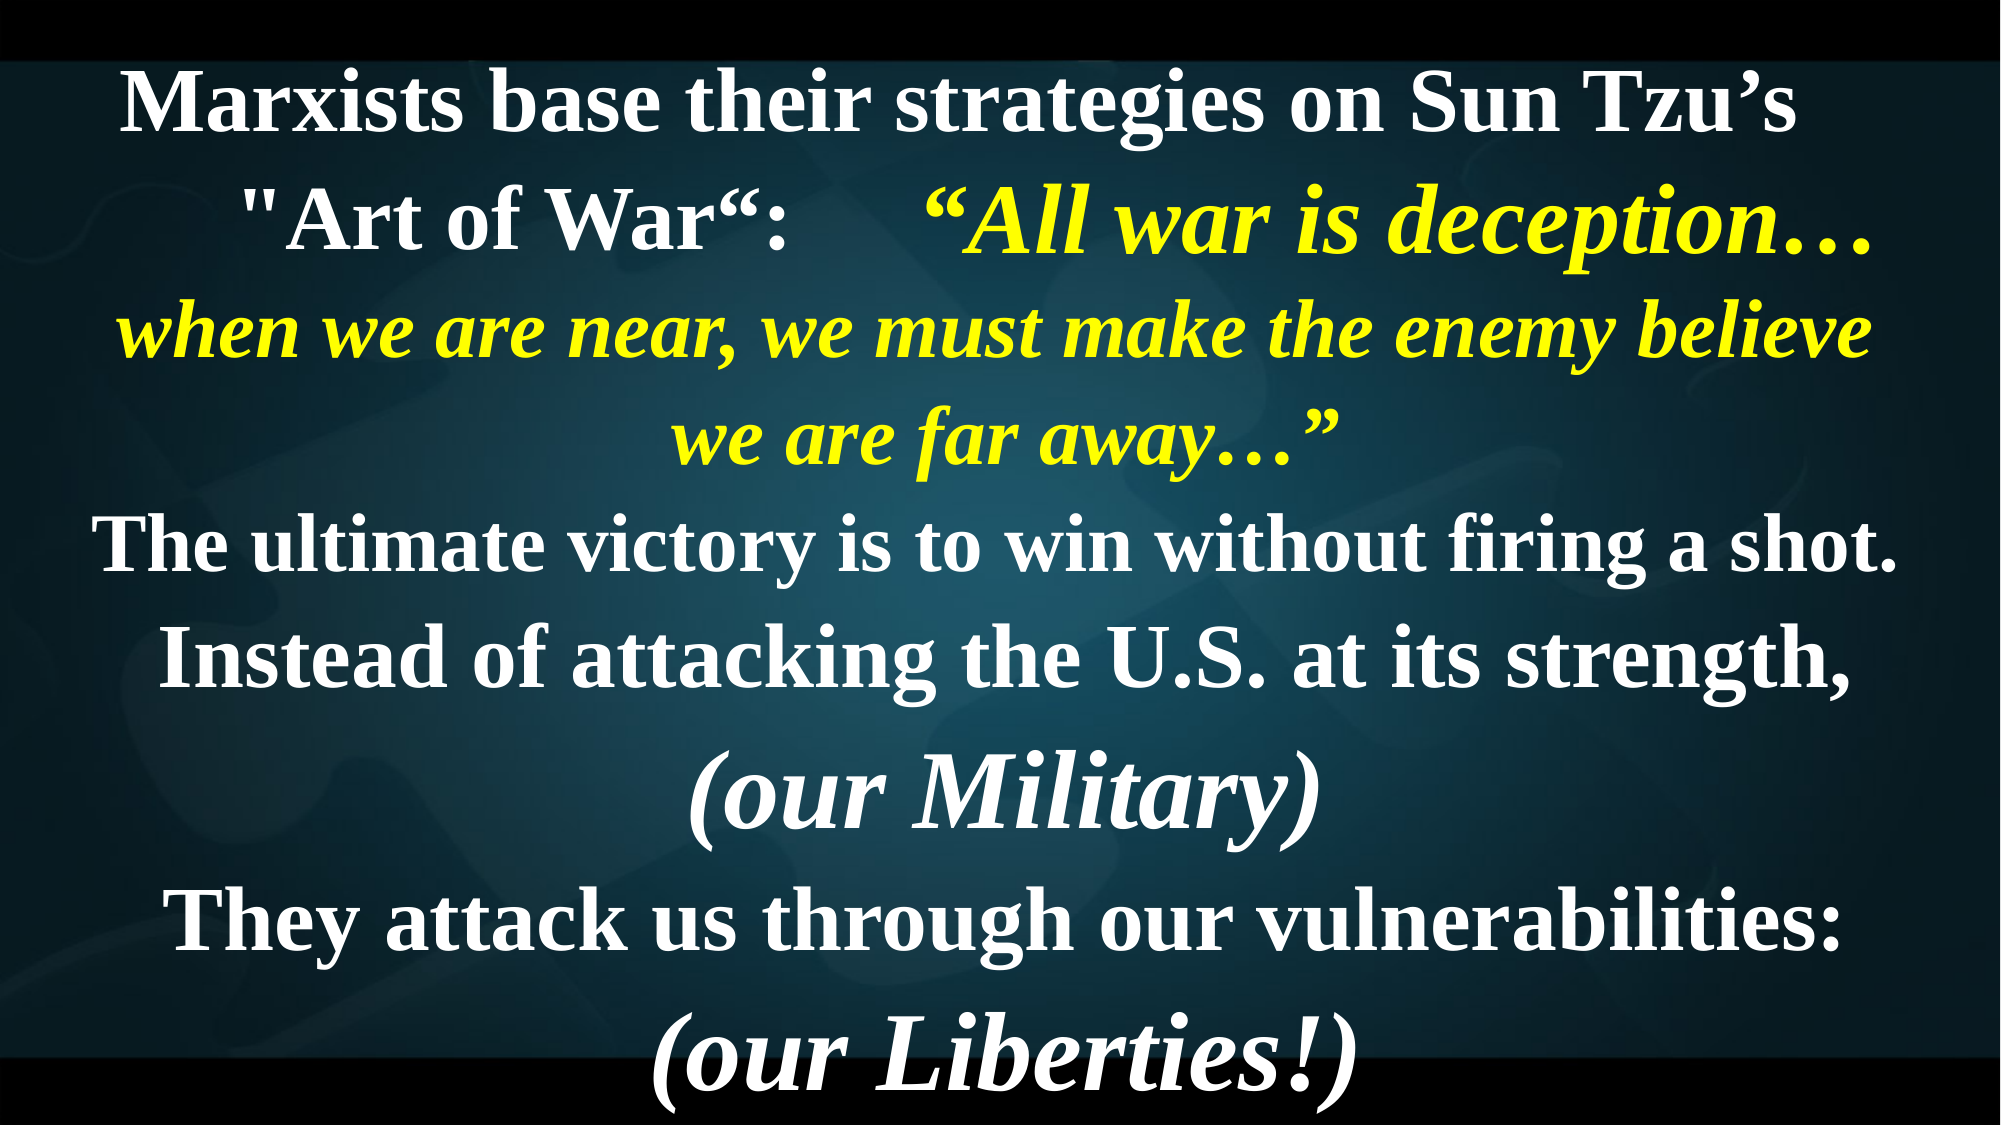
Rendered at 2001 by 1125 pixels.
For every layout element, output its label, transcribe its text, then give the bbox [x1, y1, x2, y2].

text_box “All war is deception… [862, 137, 1938, 281]
picture [0, 0, 2001, 1125]
text_box Marxists base their strategies on Sun Tzu’s "Art of War“: when we are near, we must make the enemy believe we are far away…” The ultimate victory is to win without firing a shot. Instead of attacking the U.S. at its strength, (our Military) They attack us through our vulnerabilities: (our Liberties!) [12, 24, 2000, 1120]
